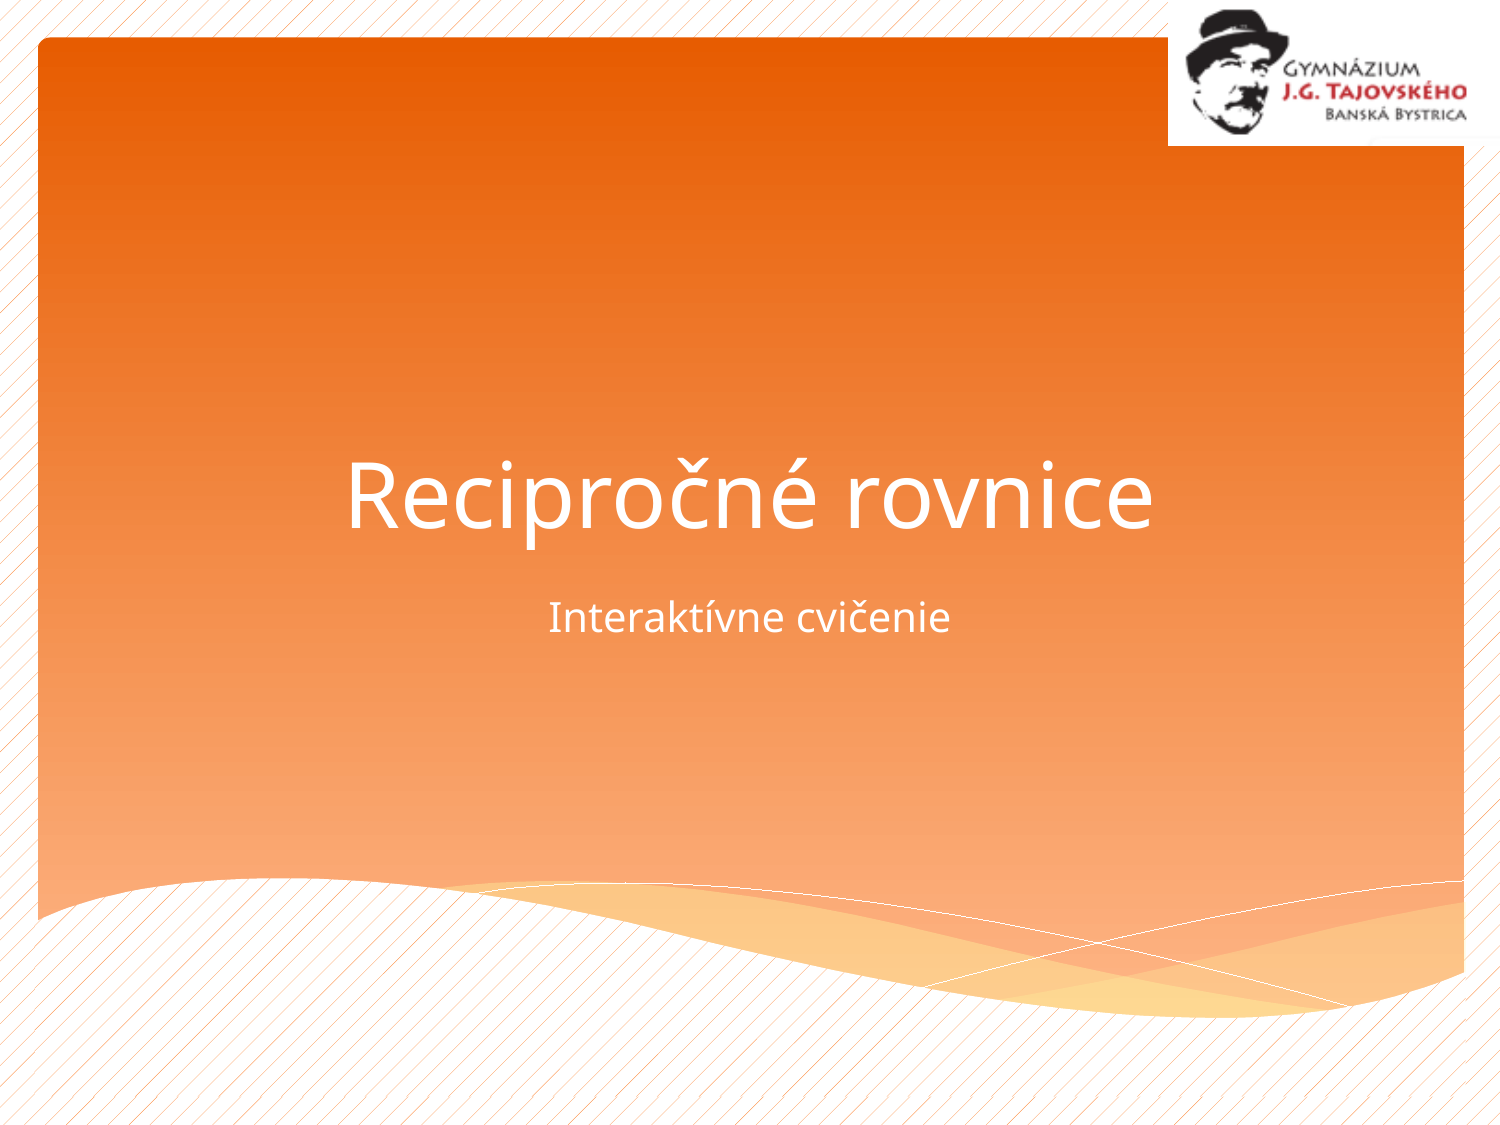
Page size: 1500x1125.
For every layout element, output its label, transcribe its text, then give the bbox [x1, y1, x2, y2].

subtitle Interaktívne cvičenie [225, 583, 1275, 825]
title Recipročné rovnice [112, 262, 1388, 555]
picture [1167, 0, 1500, 146]
